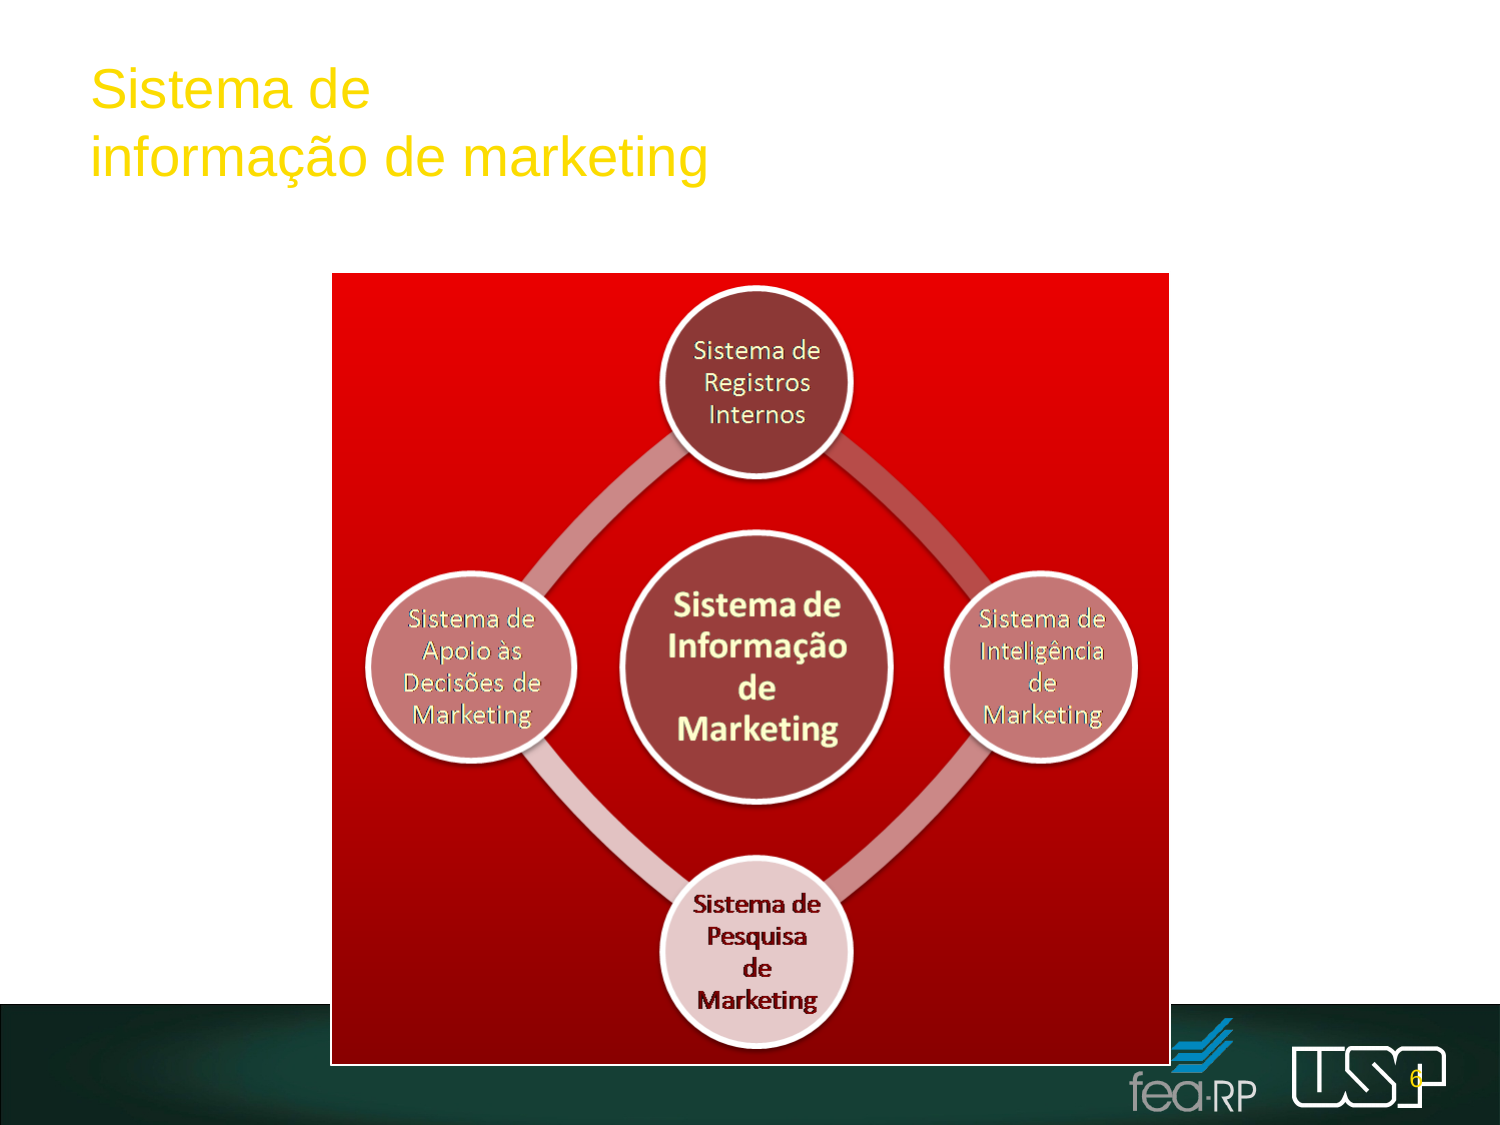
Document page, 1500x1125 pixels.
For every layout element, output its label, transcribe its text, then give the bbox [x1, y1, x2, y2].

slide_number 6 [1394, 1054, 1500, 1124]
title Sistema de informação de marketing [75, 45, 1425, 197]
picture [0, 270, 1500, 1125]
